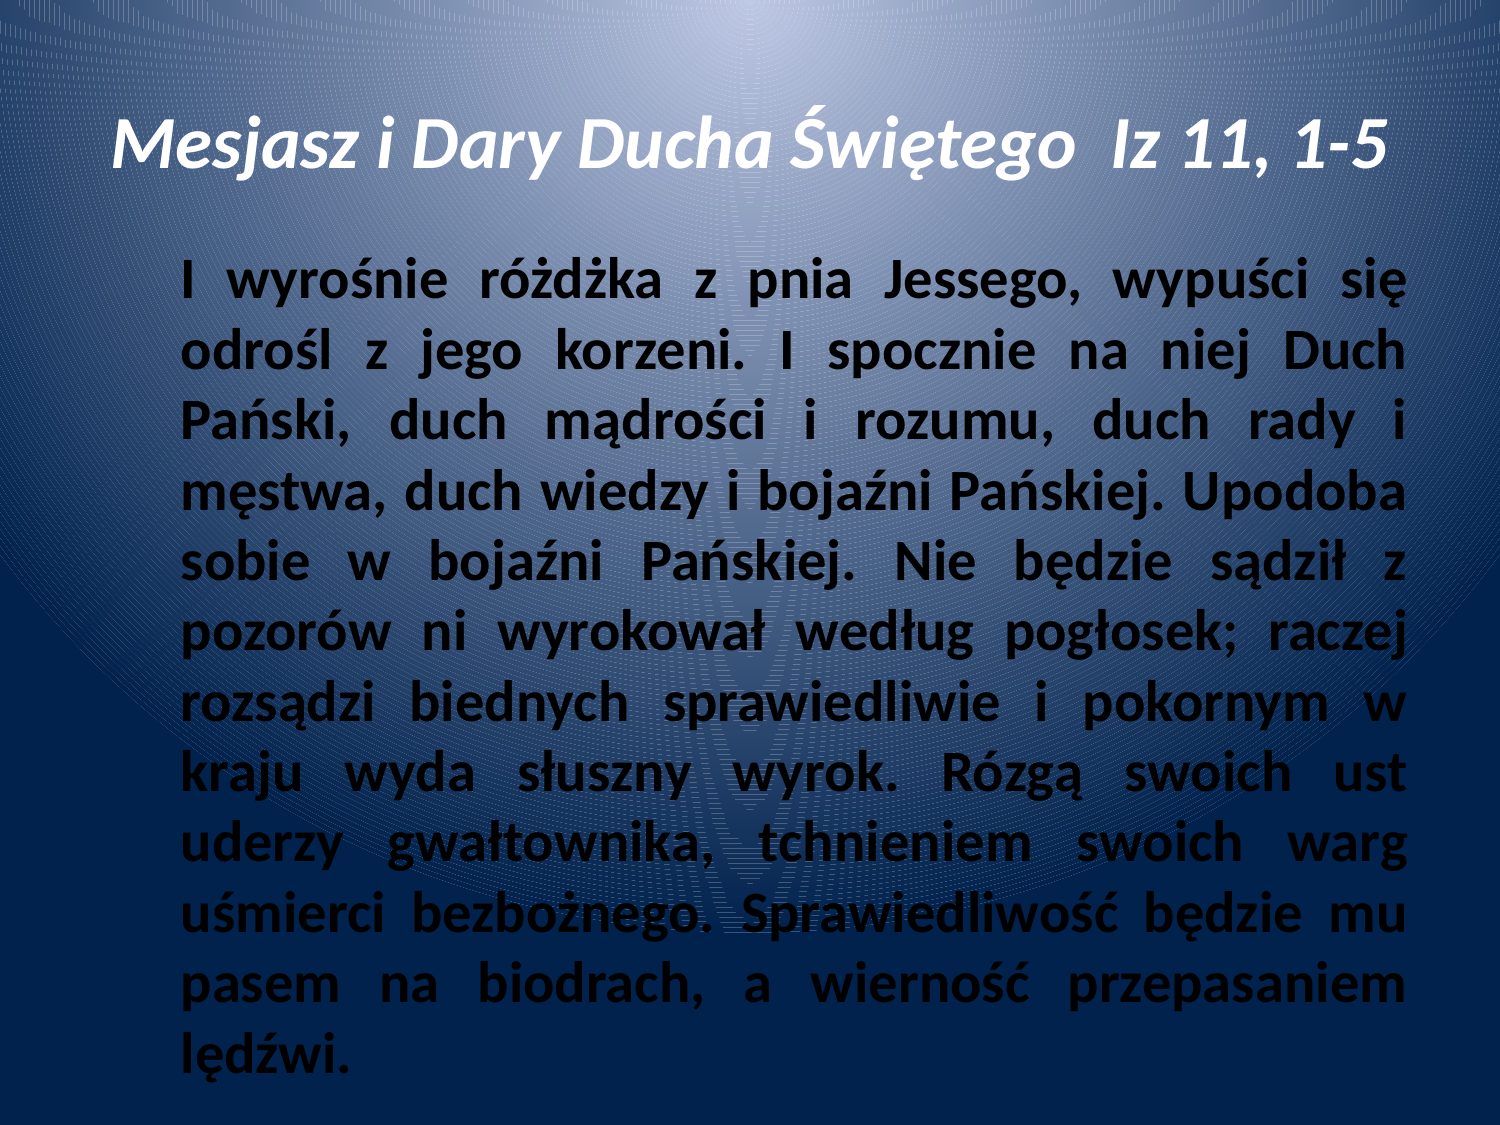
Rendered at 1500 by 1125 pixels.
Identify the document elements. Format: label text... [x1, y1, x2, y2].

list I wyrośnie różdżka z pnia Jessego, wypuści się odrośl z jego korzeni. I spocznie na niej Duch Pański, duch mądrości i rozumu, duch rady i męstwa, duch wiedzy i bojaźni Pańskiej. Upodoba sobie w bojaźni Pańskiej. Nie będzie sądził z pozorów ni wyrokował według pogłosek; raczej rozsądzi biednych sprawiedliwie i pokornym w kraju wyda słuszny wyrok. Rózgą swoich ust uderzy gwałtownika, tchnieniem swoich warg uśmierci bezbożnego. Sprawiedliwość będzie mu pasem na biodrach, a wierność przepasaniem lędźwi. [112, 232, 1425, 1094]
title Mesjasz i Dary Ducha Świętego Iz 11, 1-5 [75, 45, 1425, 233]
